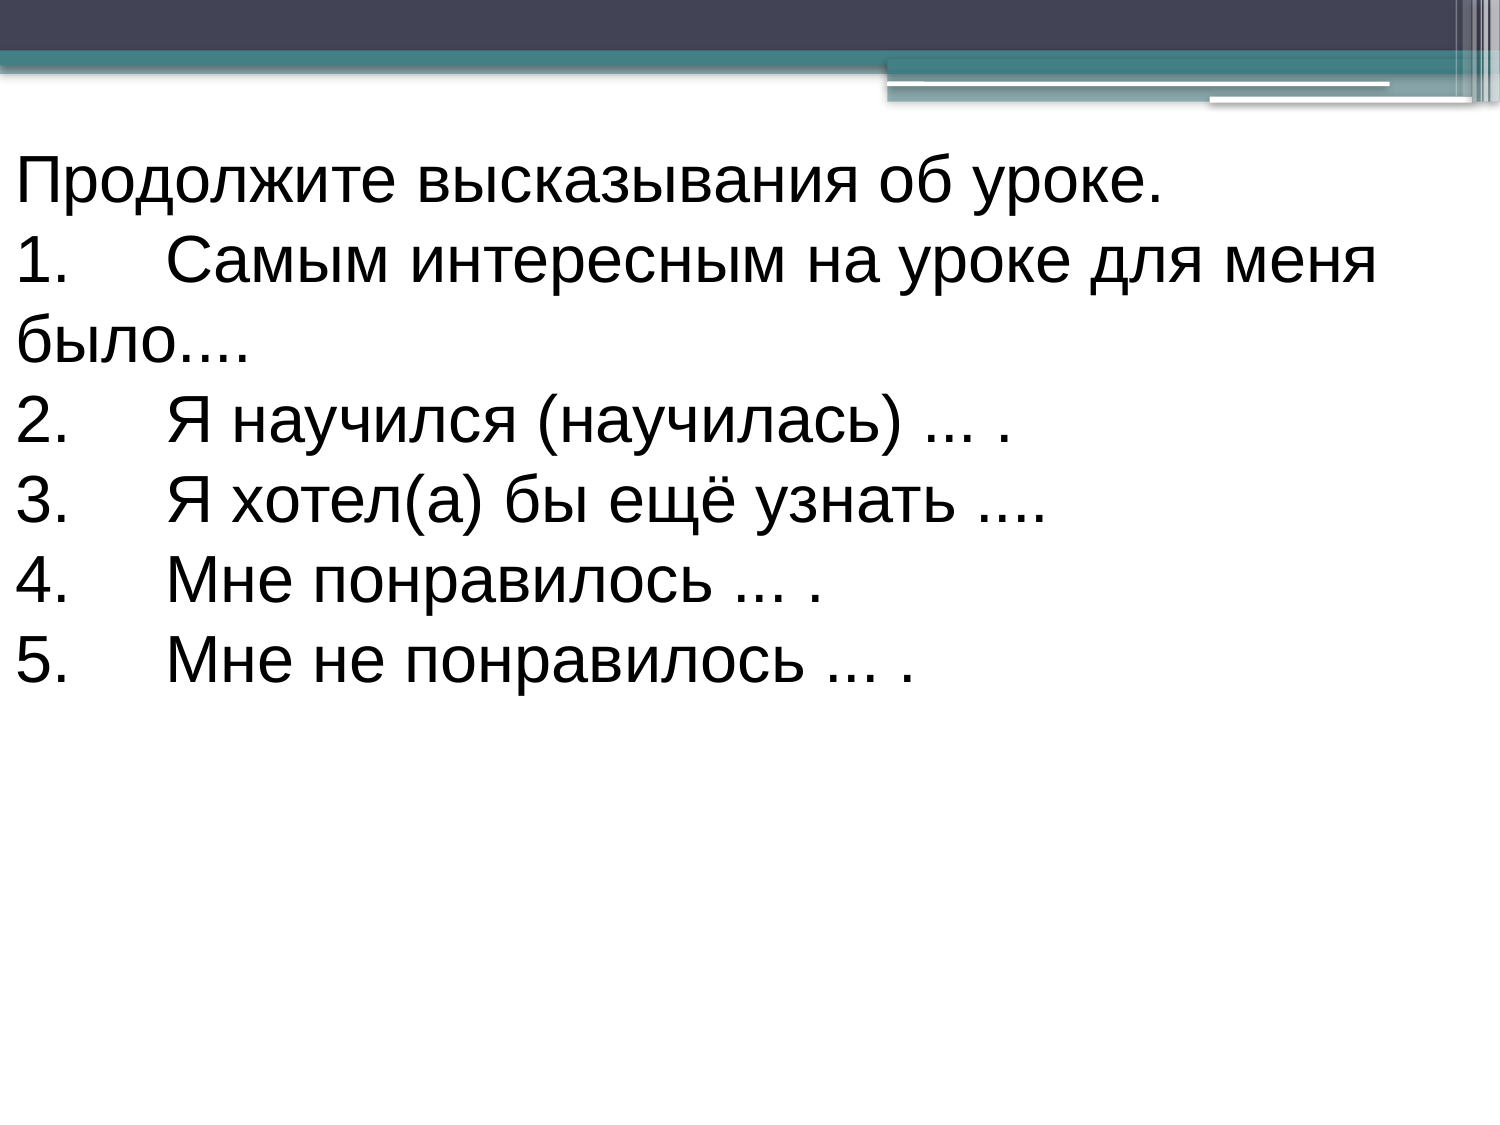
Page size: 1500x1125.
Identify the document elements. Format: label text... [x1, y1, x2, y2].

text_box Продолжите высказывания об уроке. 1. Самым интересным на уроке для меня было.... 2. Я научился (научилась) ... . 3. Я хотел(а) бы ещё узнать .... 4. Мне понравилось ... . 5. Мне не понравилось ... . [0, 128, 1500, 703]
